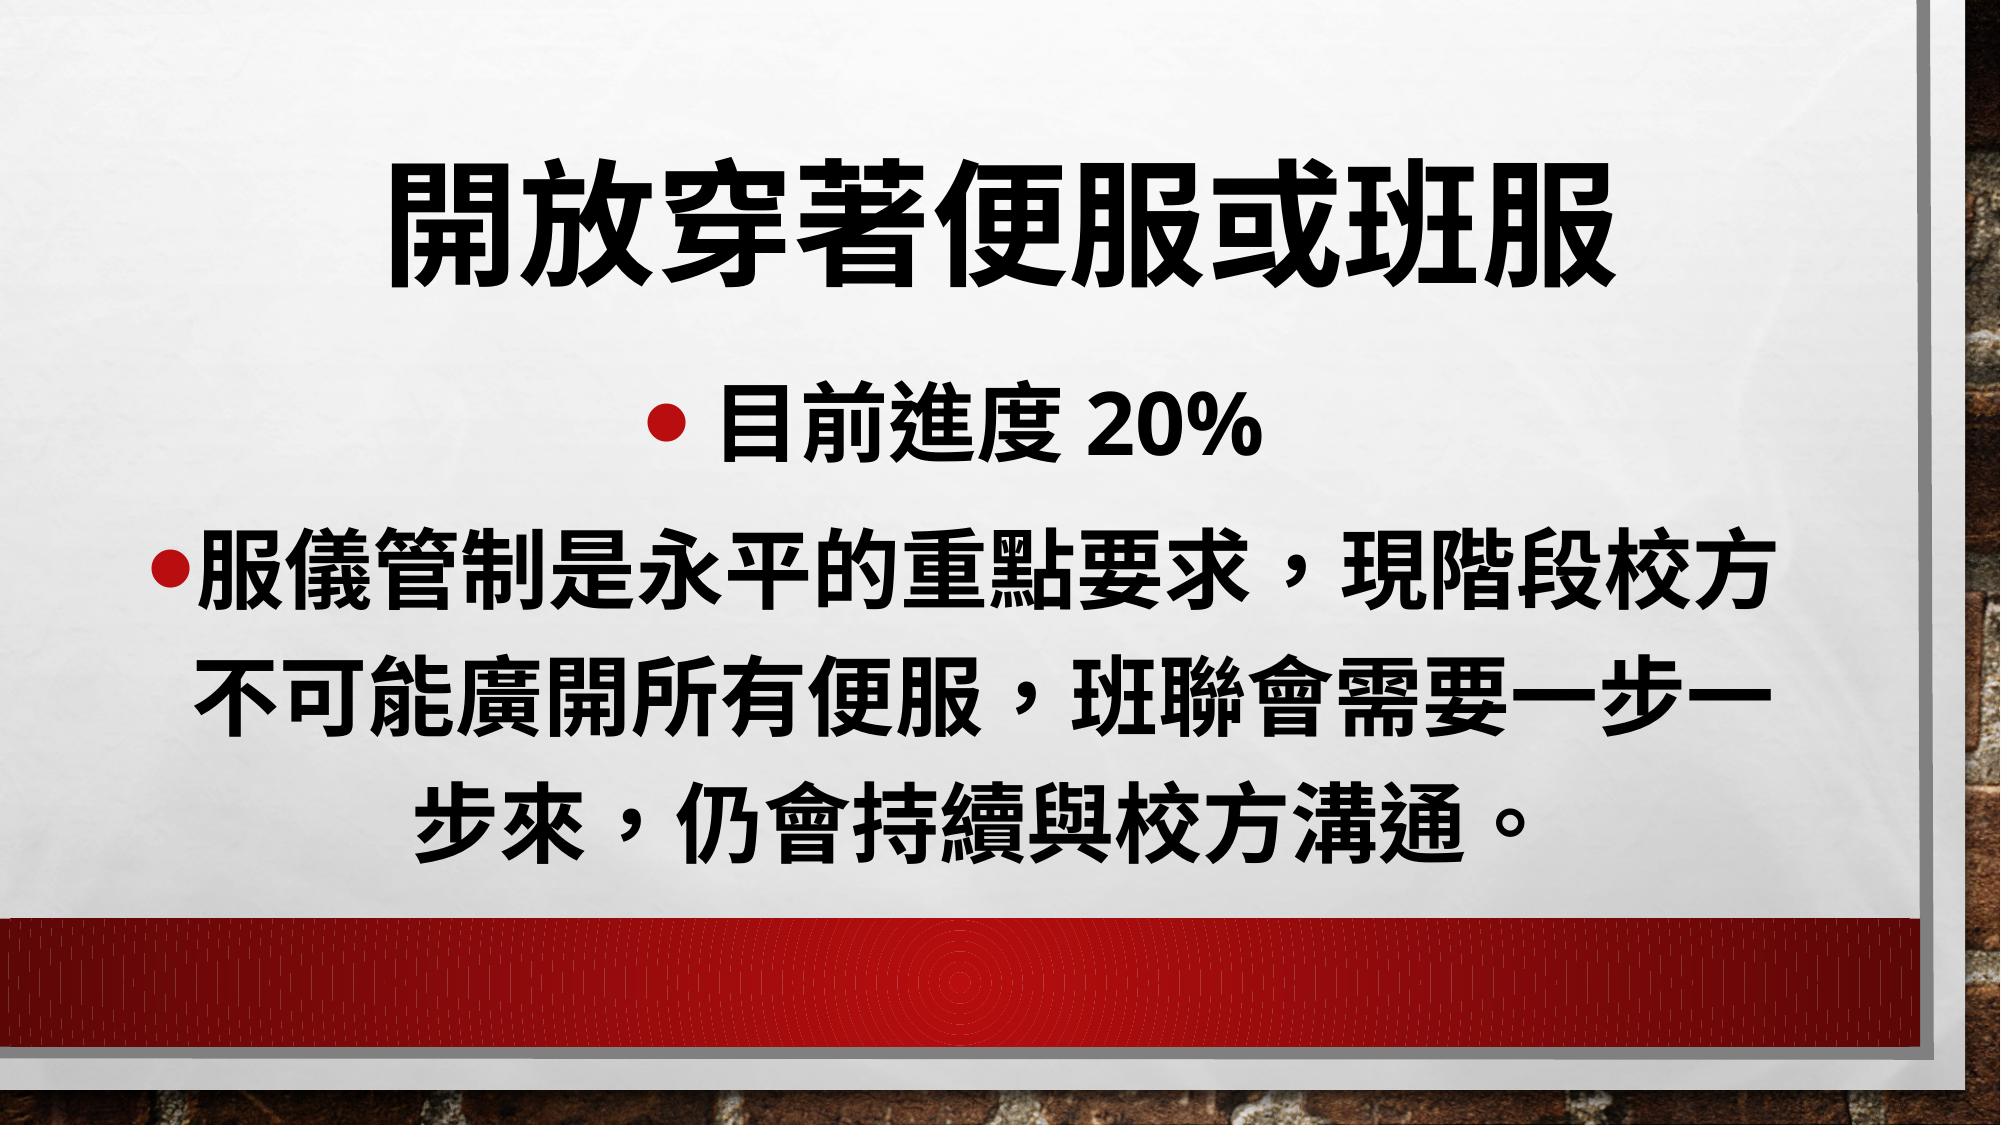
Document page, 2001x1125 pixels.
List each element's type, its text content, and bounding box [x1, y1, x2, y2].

list 目前進度20% 服儀管制是永平的重點要求，現階段校方不可能廣開所有便服，班聯會需要一步一步來，仍會持續與校方溝通。 [112, 338, 1818, 882]
picture [0, 0, 2000, 1125]
text_box 開放穿著便服或班服 [112, 125, 1888, 338]
